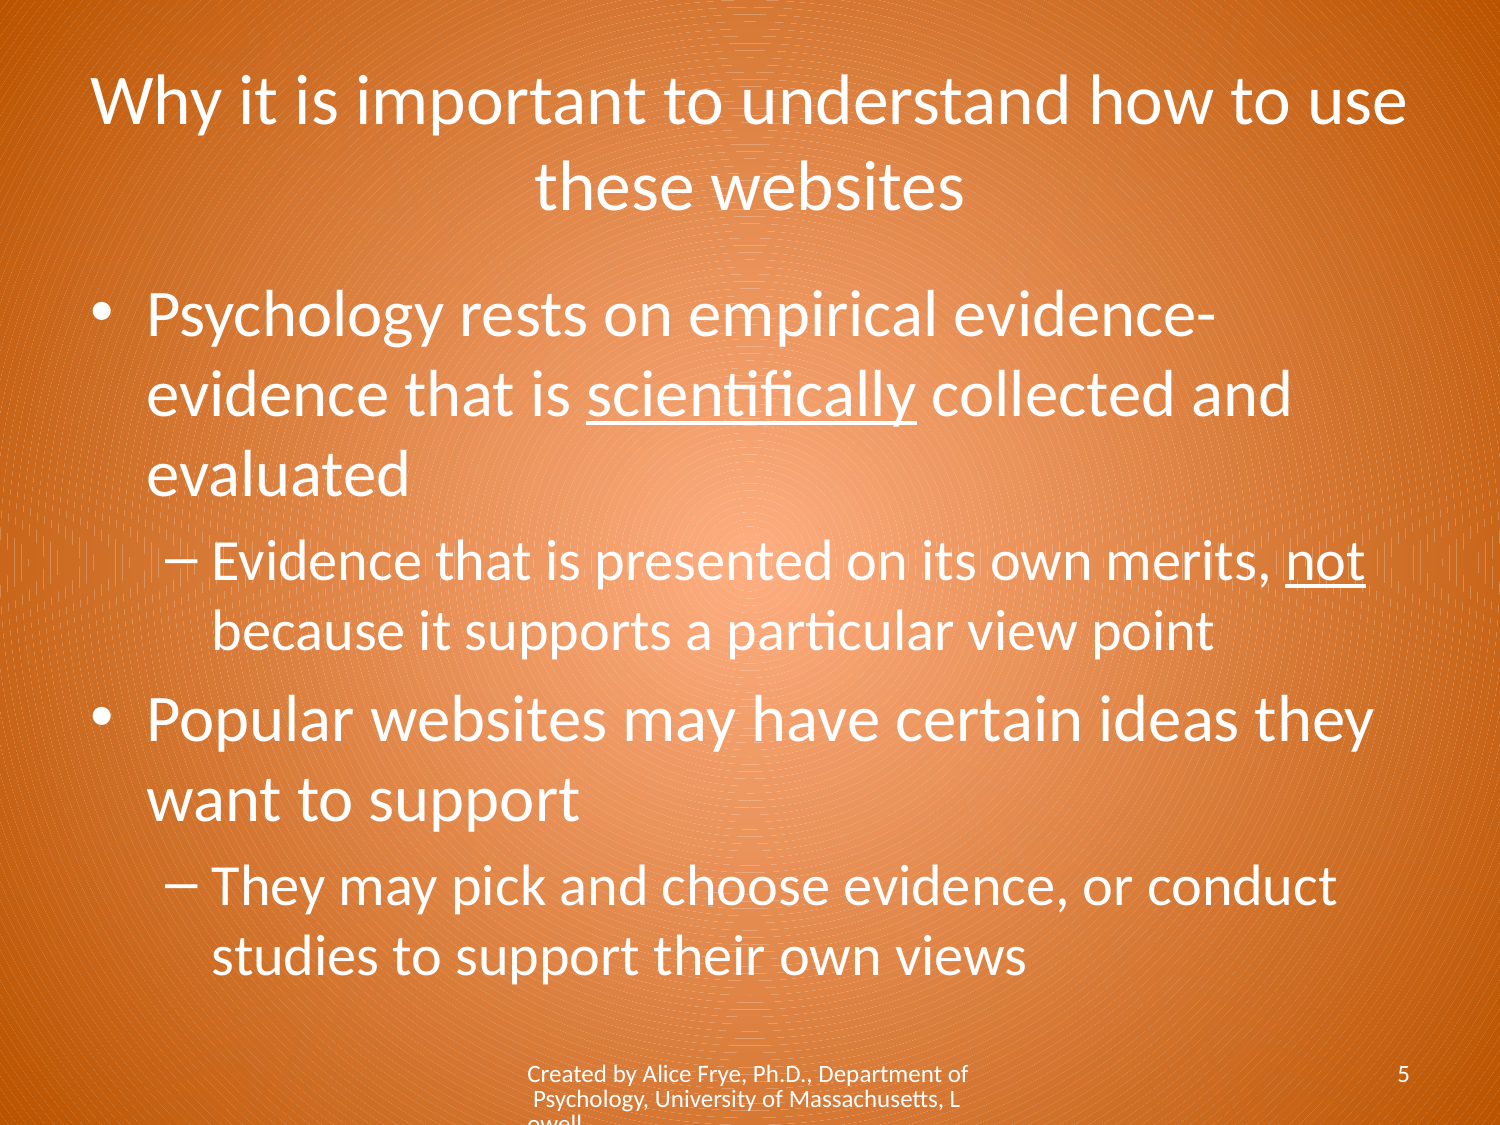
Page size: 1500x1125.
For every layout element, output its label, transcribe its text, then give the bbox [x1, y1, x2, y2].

list Psychology rests on empirical evidence-evidence that is scientifically collected and evaluated Evidence that is presented on its own merits, not because it supports a particular view point Popular websites may have certain ideas they want to support They may pick and choose evidence, or conduct studies to support their own views [75, 262, 1425, 1005]
slide_number 5 [1074, 1042, 1425, 1103]
title Why it is important to understand how to use these websites [75, 45, 1425, 233]
footer Created by Alice Frye, Ph.D., Department of Psychology, University of Massachusetts, Lowell [512, 1042, 988, 1103]
